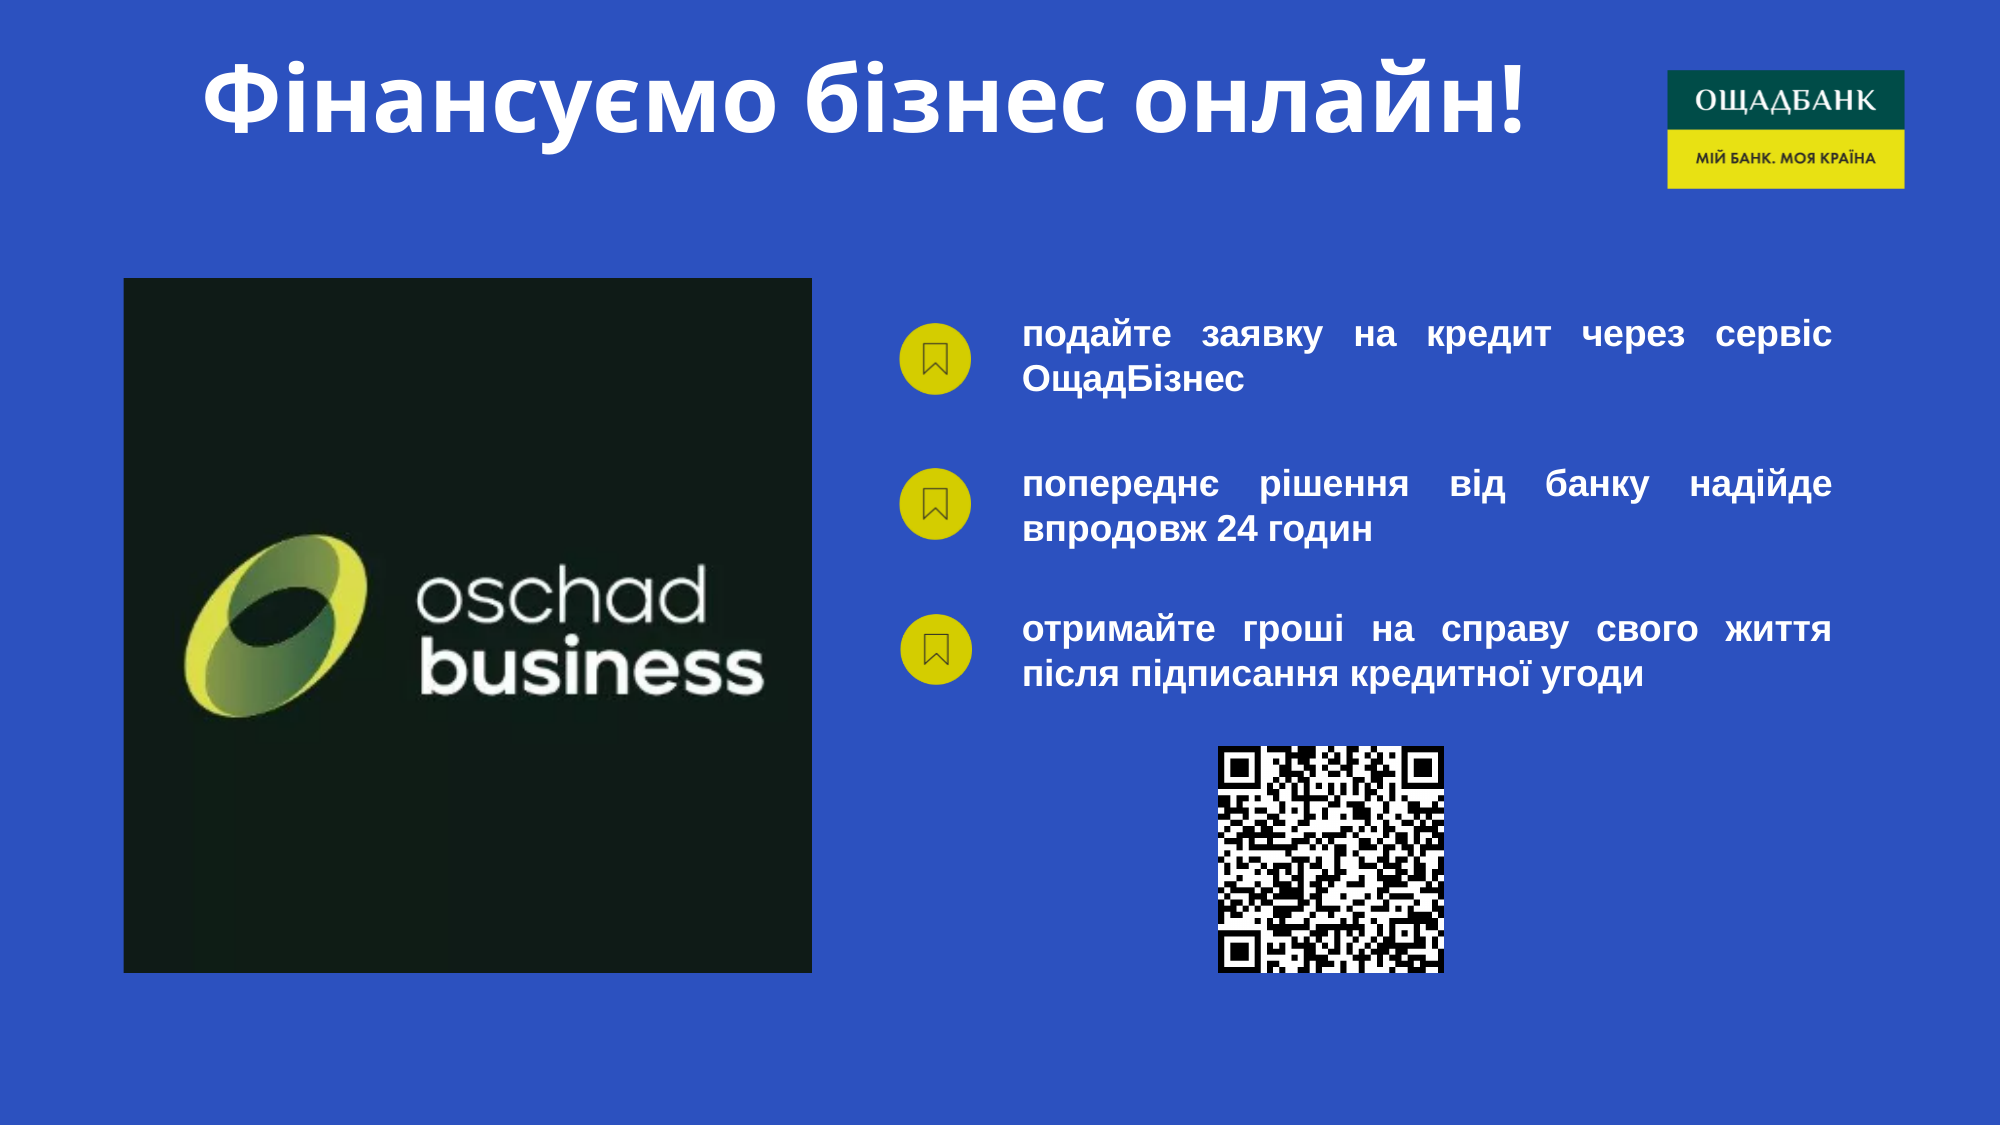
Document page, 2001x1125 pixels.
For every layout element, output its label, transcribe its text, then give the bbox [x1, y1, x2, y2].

text_box подайте заявку на кредит через сервіс ОщадБізнес [1007, 301, 1848, 407]
text_box Фінансуємо бізнес онлайн! [186, 31, 1542, 159]
text_box попереднє рішення від банку надійде впродовж 24 годин [1007, 451, 1848, 556]
text_box отримайте гроші на справу свого життя після підписання кредитної угоди [1007, 596, 1848, 702]
picture [900, 614, 972, 686]
picture [899, 323, 971, 395]
picture [899, 468, 971, 540]
picture [1217, 746, 1444, 973]
picture [1667, 70, 1905, 189]
picture [123, 278, 812, 973]
